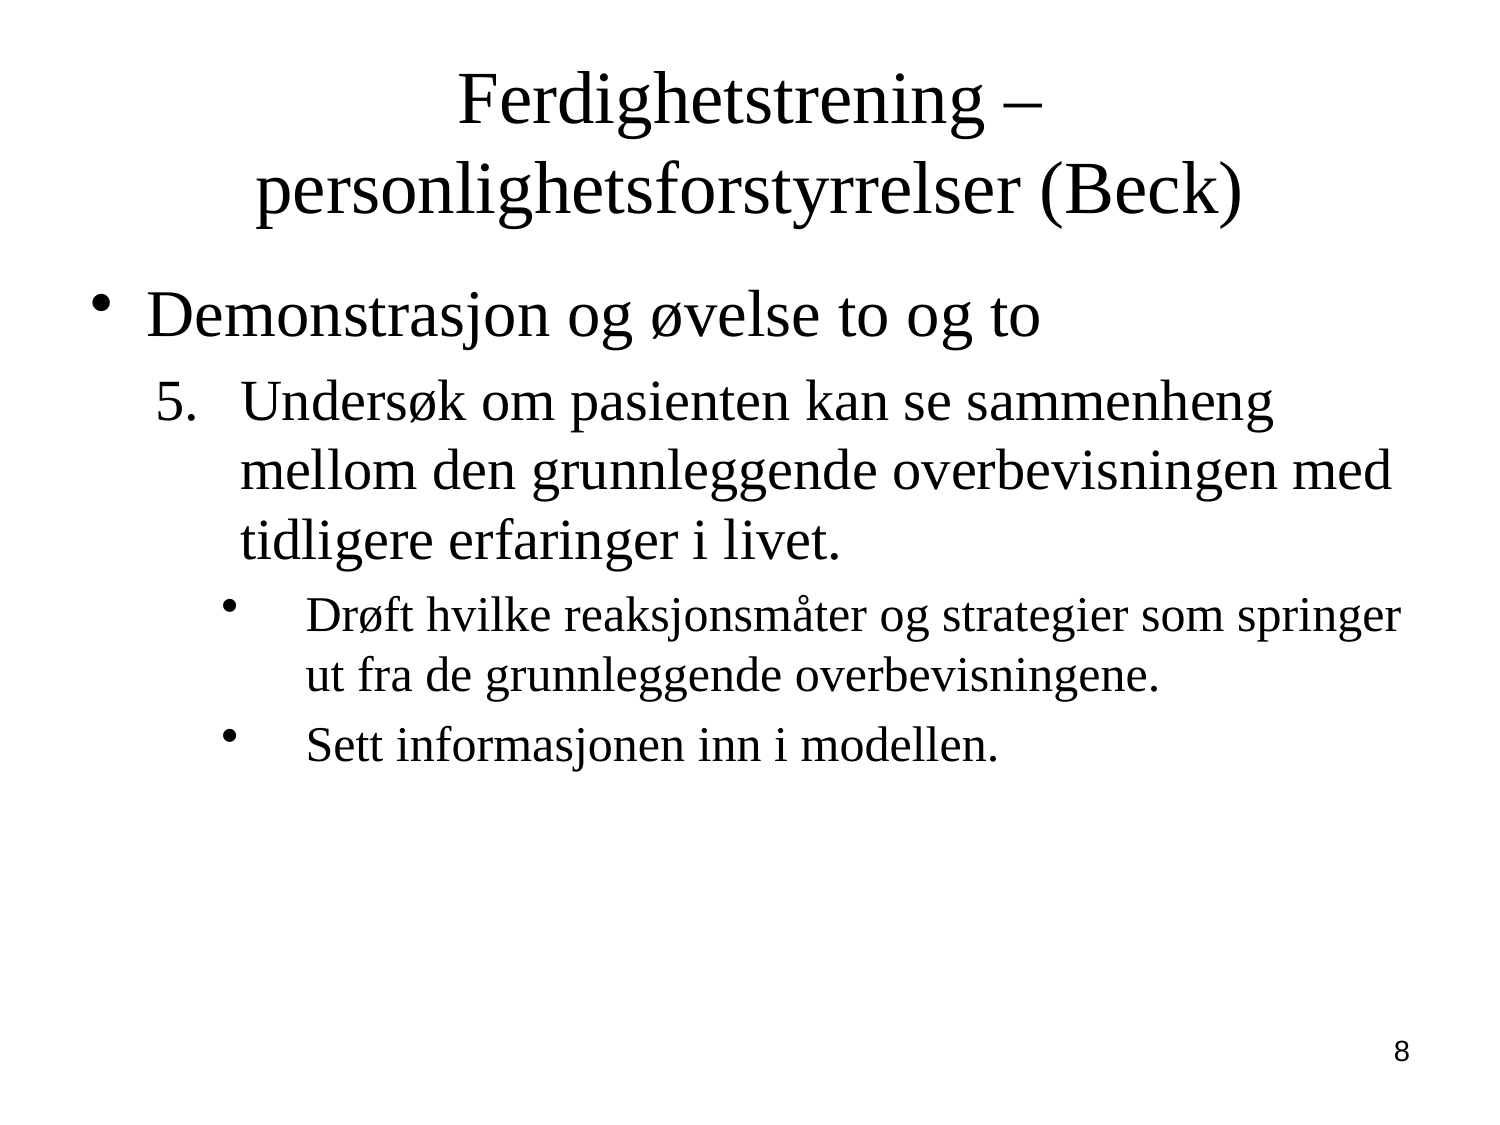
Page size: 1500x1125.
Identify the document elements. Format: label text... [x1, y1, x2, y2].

list Demonstrasjon og øvelse to og to Undersøk om pasienten kan se sammenheng mellom den grunnleggende overbevisningen med tidligere erfaringer i livet. Drøft hvilke reaksjonsmåter og strategier som springer ut fra de grunnleggende overbevisningene. Sett informasjonen inn i modellen. [75, 262, 1425, 1005]
slide_number 8 [1074, 1024, 1425, 1103]
title Ferdighetstrening – personlighetsforstyrrelser (Beck) [75, 45, 1425, 233]
